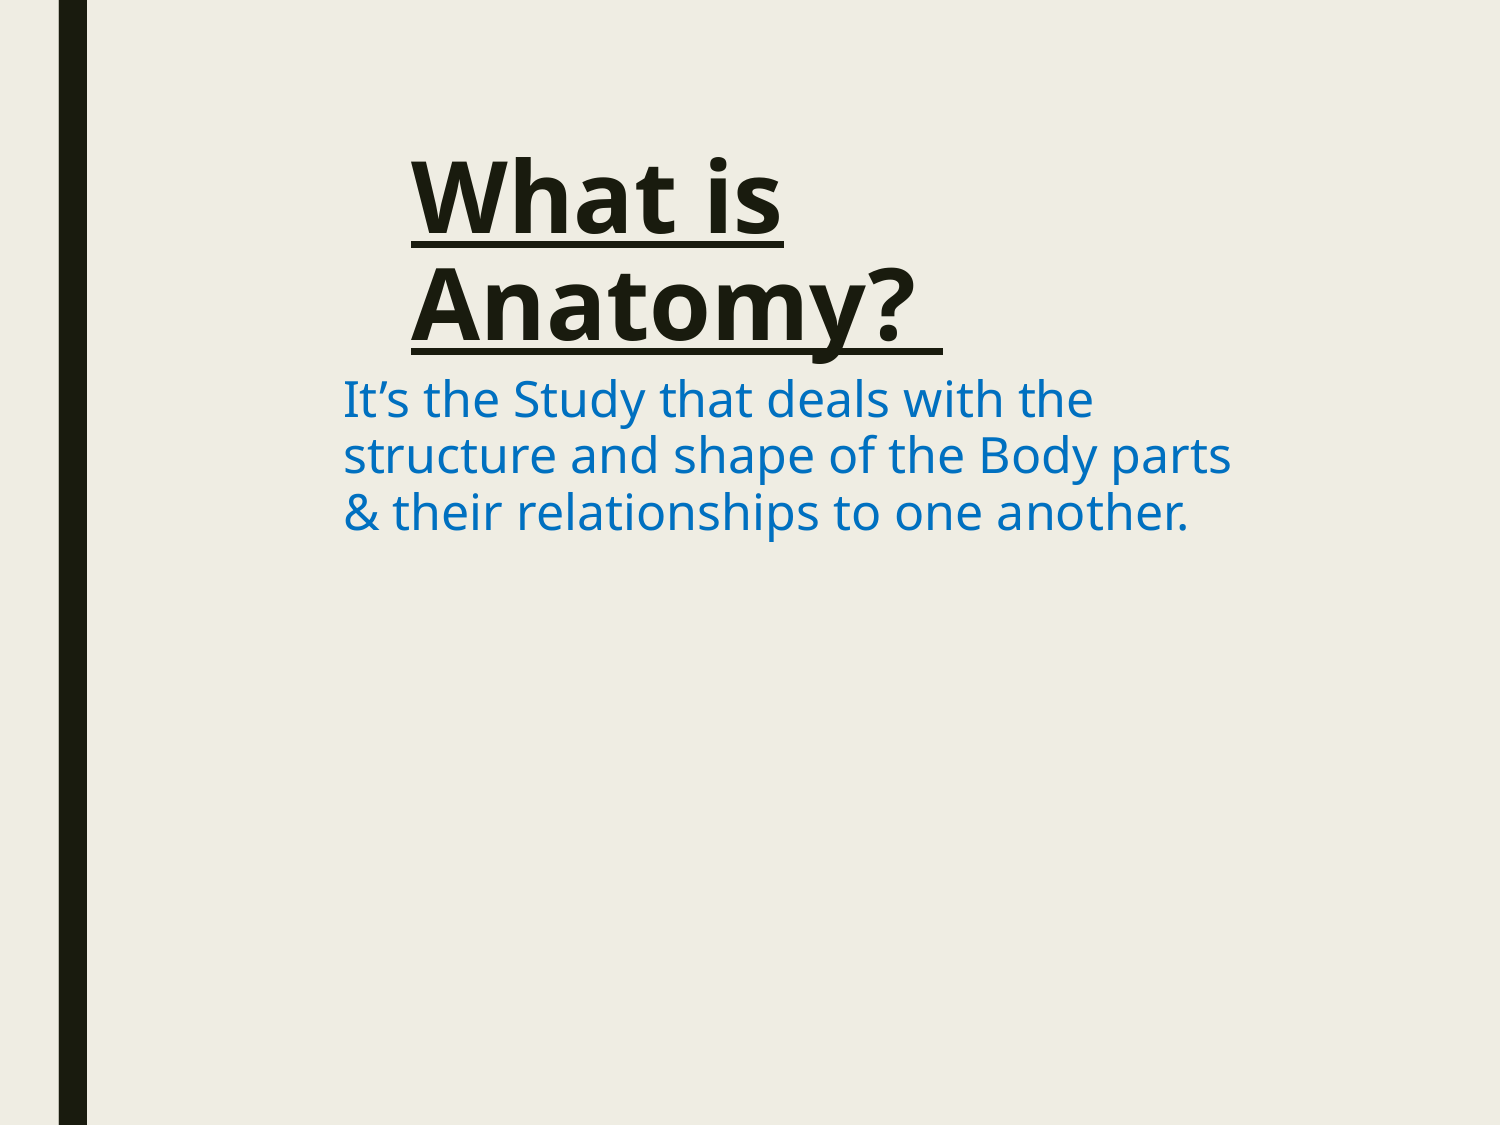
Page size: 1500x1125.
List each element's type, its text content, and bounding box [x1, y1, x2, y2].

title What is Anatomy? [396, 140, 1219, 364]
list It’s the Study that deals with the structure and shape of the Body parts & their relationships to one another. [328, 364, 1287, 1076]
